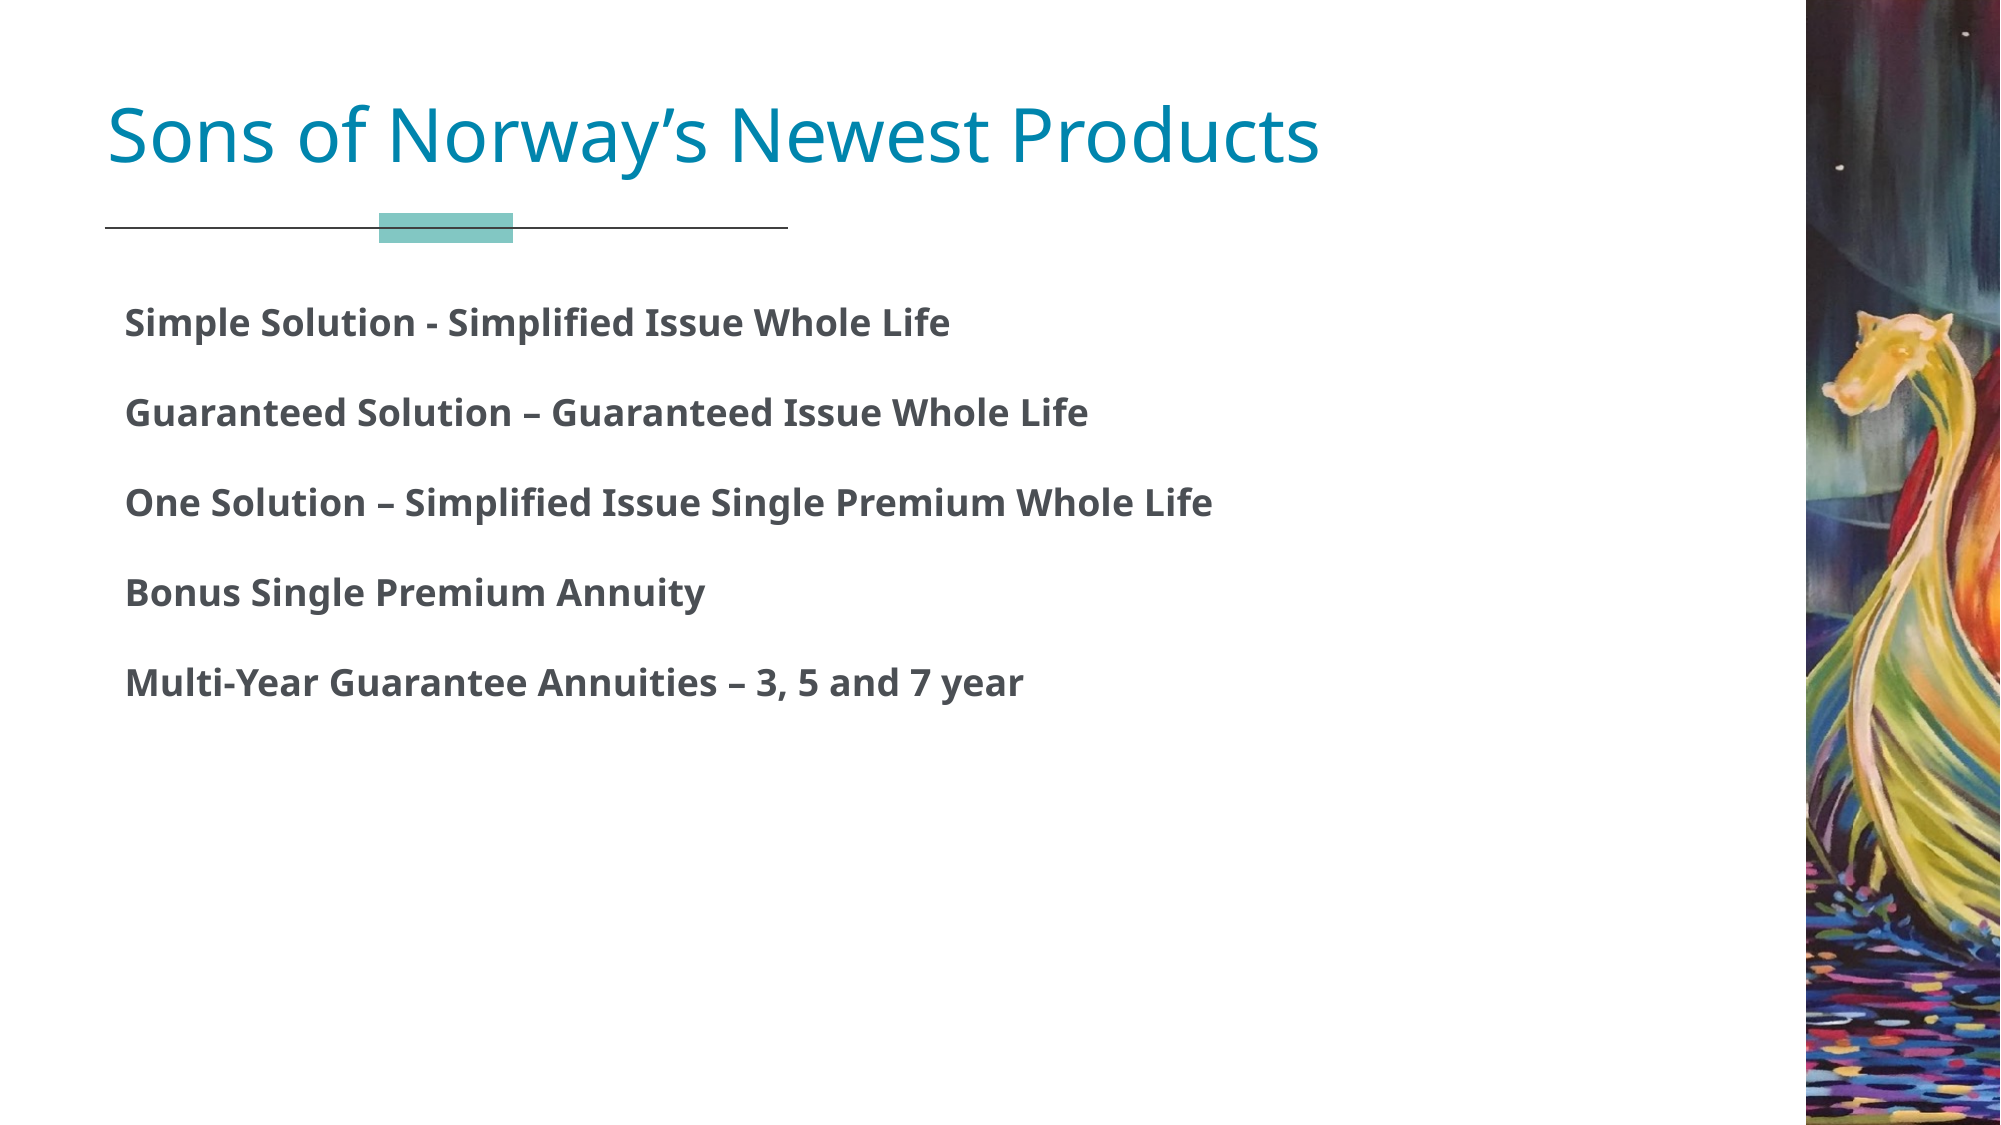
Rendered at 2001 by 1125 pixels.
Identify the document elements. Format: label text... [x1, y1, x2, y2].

text_box Simple Solution - Simplified Issue Whole Life Guaranteed Solution – Guaranteed Issue Whole Life One Solution – Simplified Issue Single Premium Whole Life Bonus Single Premium Annuity Multi-Year Guarantee Annuities – 3, 5 and 7 year [104, 279, 1806, 947]
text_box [104, 213, 788, 243]
text_box Sons of Norway’s Newest Products [87, 67, 1723, 229]
picture [1806, 0, 2000, 1125]
